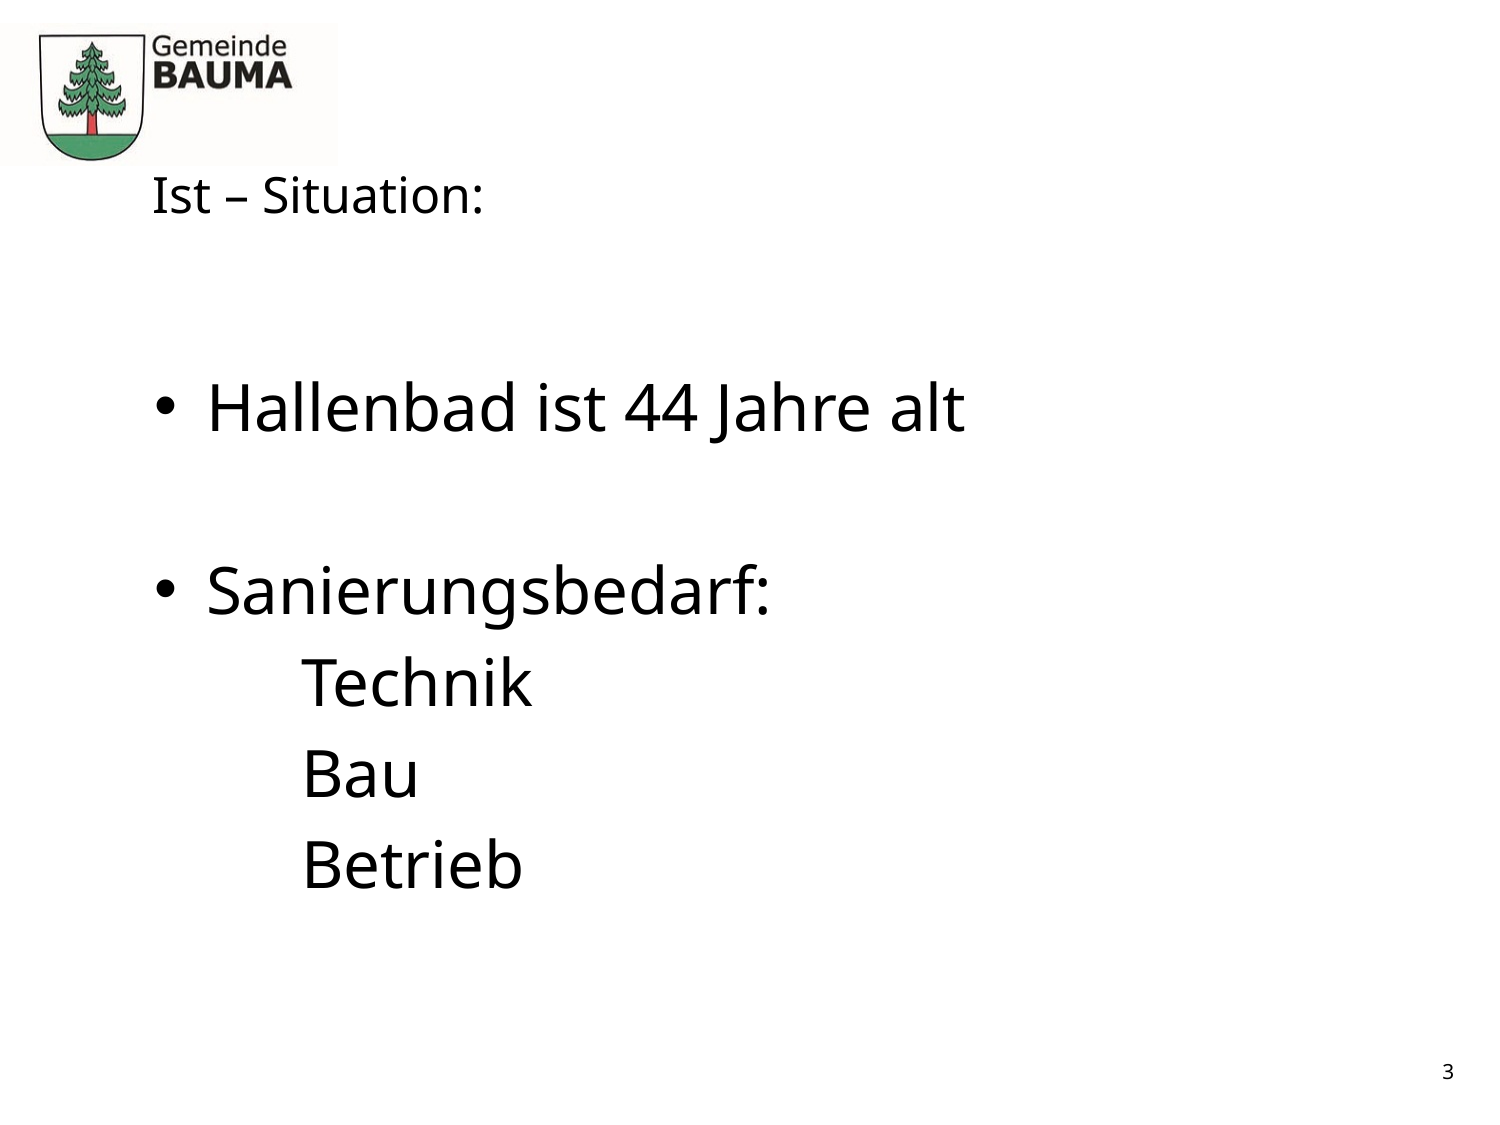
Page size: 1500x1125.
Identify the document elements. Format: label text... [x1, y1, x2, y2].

list Hallenbad ist 44 Jahre alt Sanierungsbedarf: Technik Bau Betrieb [139, 267, 1468, 1006]
title Ist – Situation: [137, 149, 1467, 238]
slide_number 3 [1119, 1042, 1470, 1103]
picture [0, 23, 338, 166]
